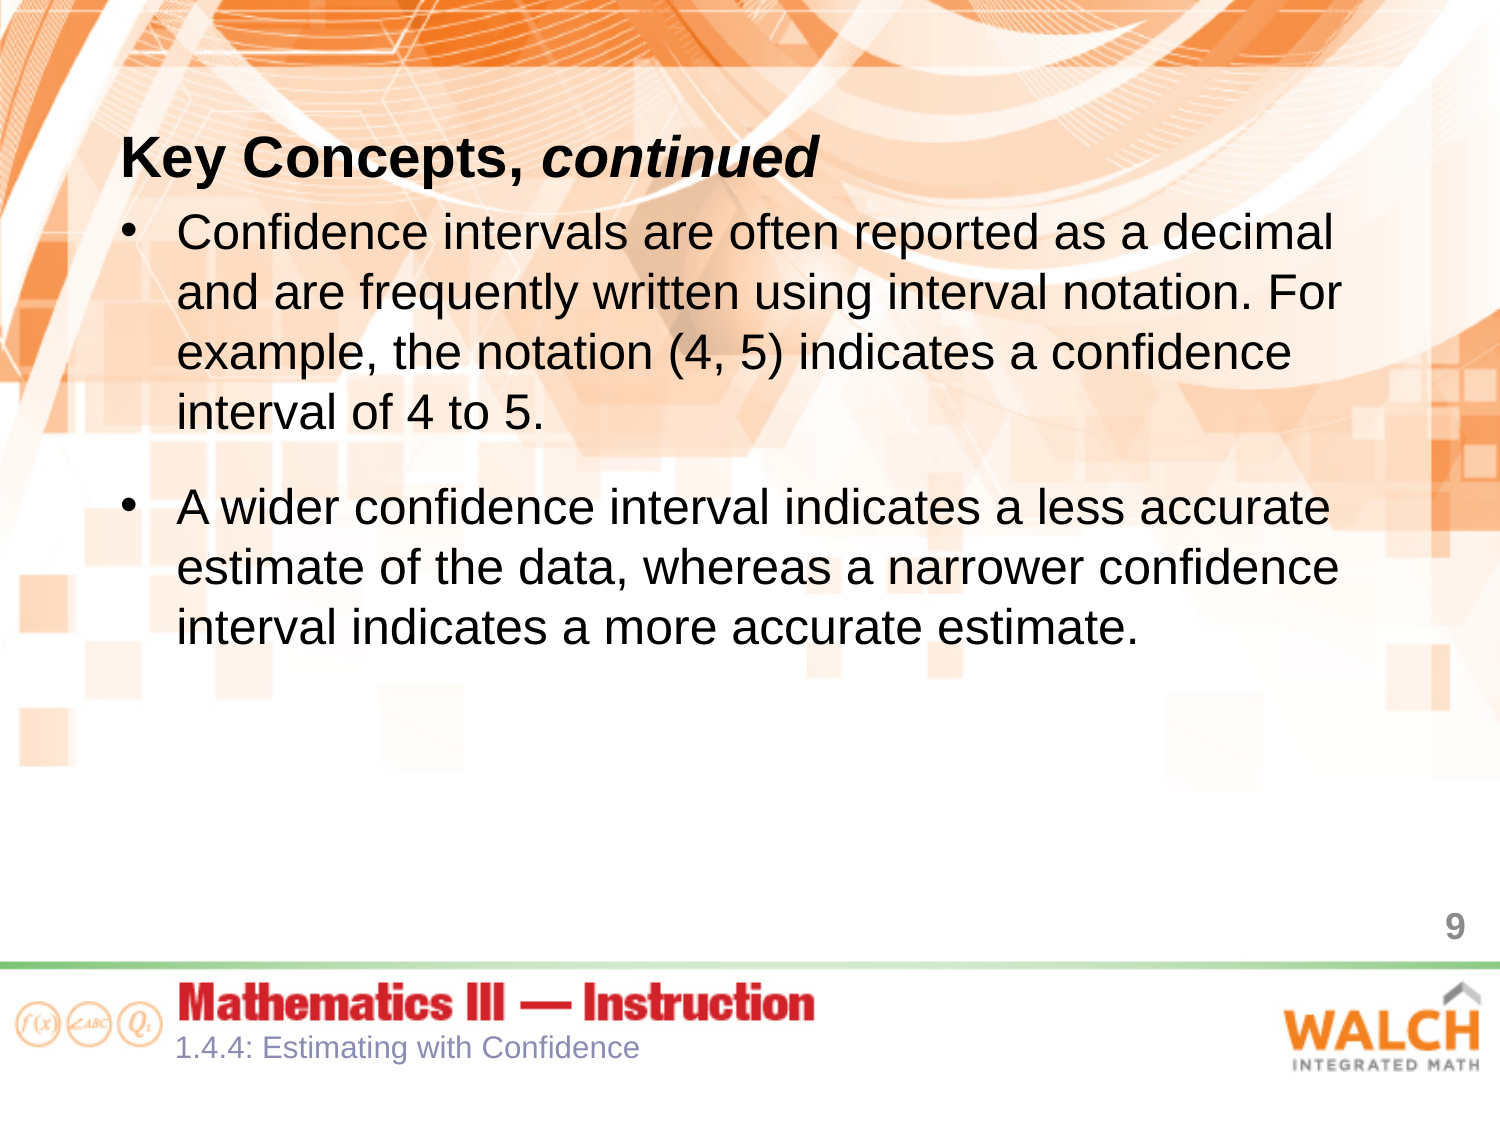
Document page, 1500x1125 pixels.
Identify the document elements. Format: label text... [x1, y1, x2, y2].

slide_number 9 [1361, 901, 1481, 949]
picture [0, 0, 1500, 1091]
subtitle Key Concepts, continued Confidence intervals are often reported as a decimal and are frequently written using interval notation. For example, the notation (4, 5) indicates a confidence interval of 4 to 5. A wider confidence interval indicates a less accurate estimate of the data, whereas a narrower confidence interval indicates a more accurate estimate. [105, 105, 1394, 969]
footer 1.4.4: Estimating with Confidence [160, 1024, 1102, 1069]
